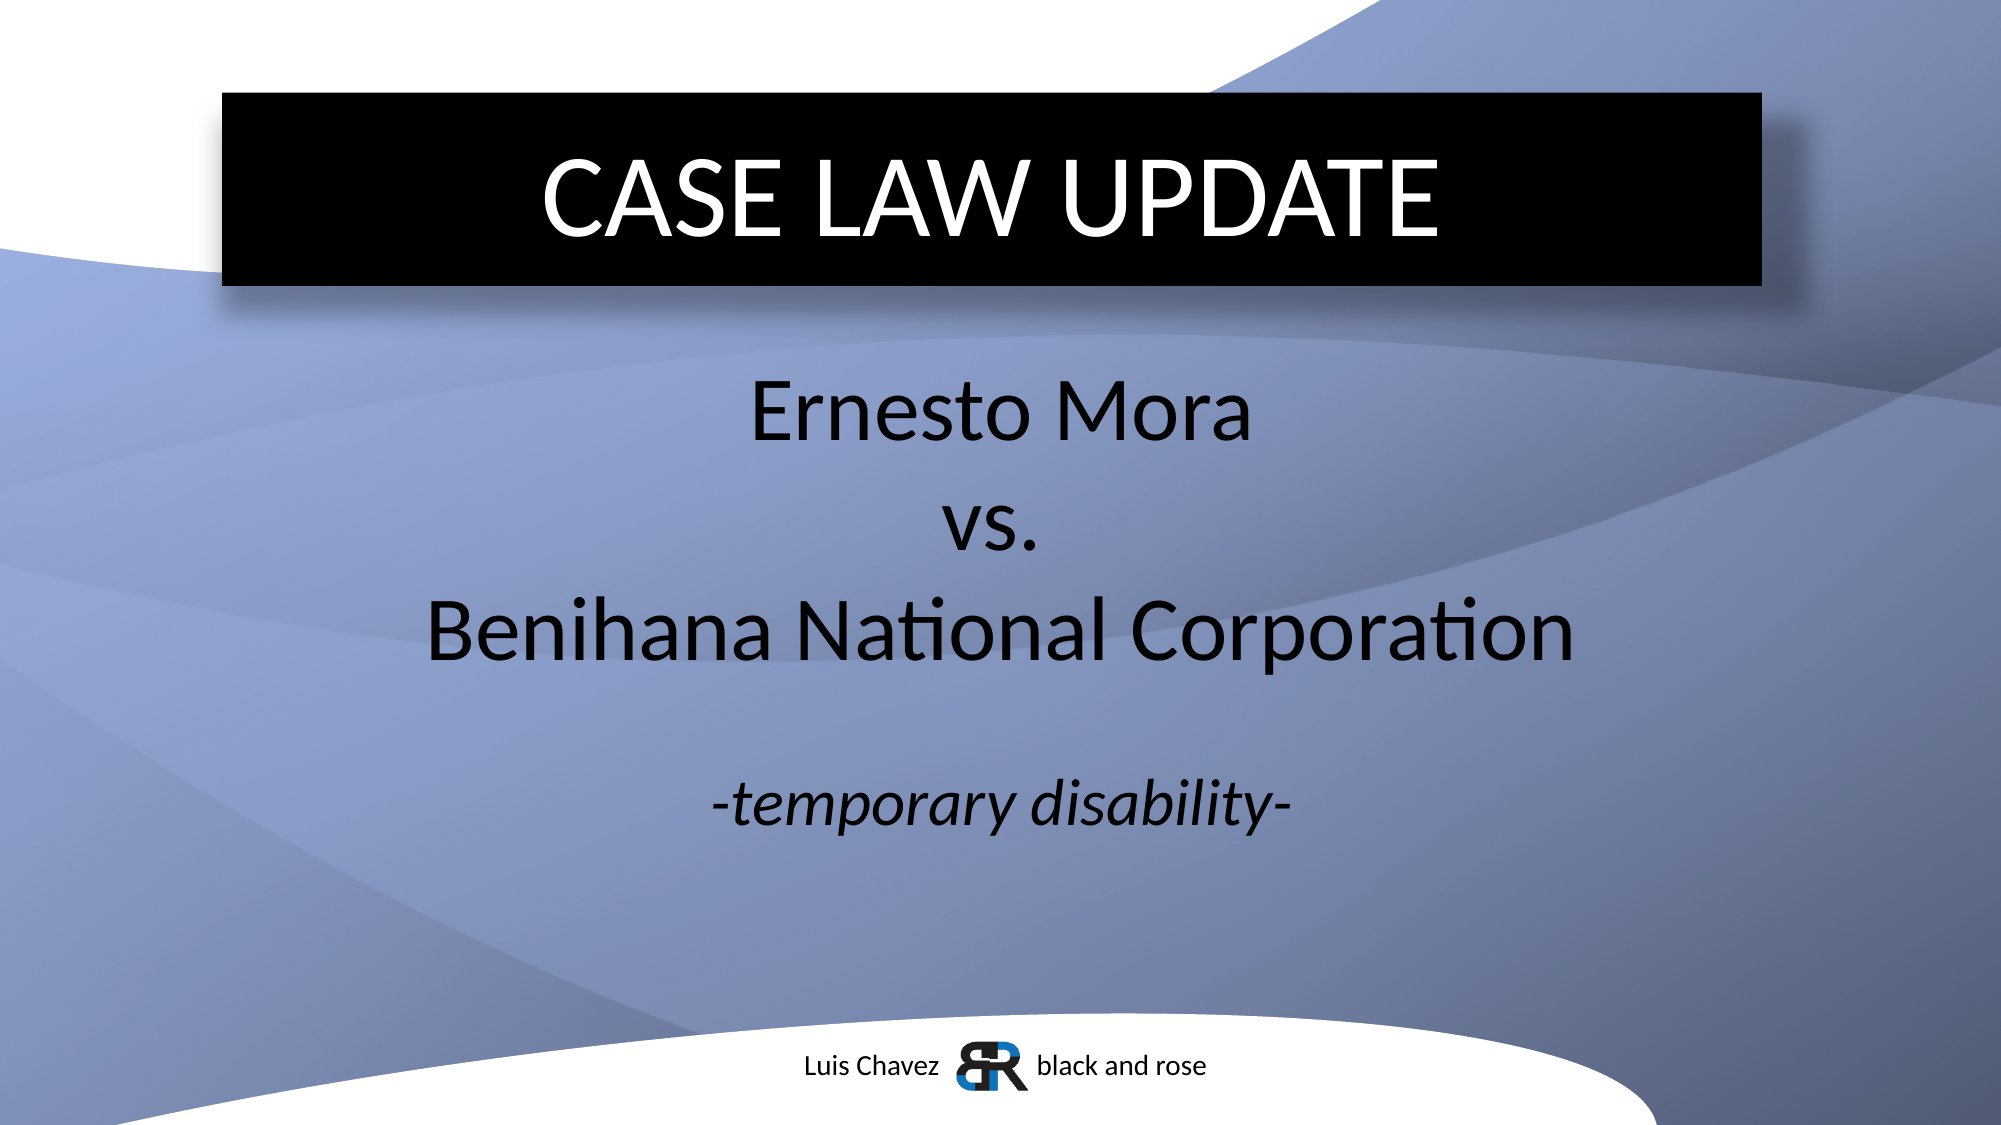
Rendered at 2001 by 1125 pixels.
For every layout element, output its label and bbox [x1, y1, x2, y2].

picture [0, 0, 2000, 1125]
text_box [222, 92, 1762, 286]
